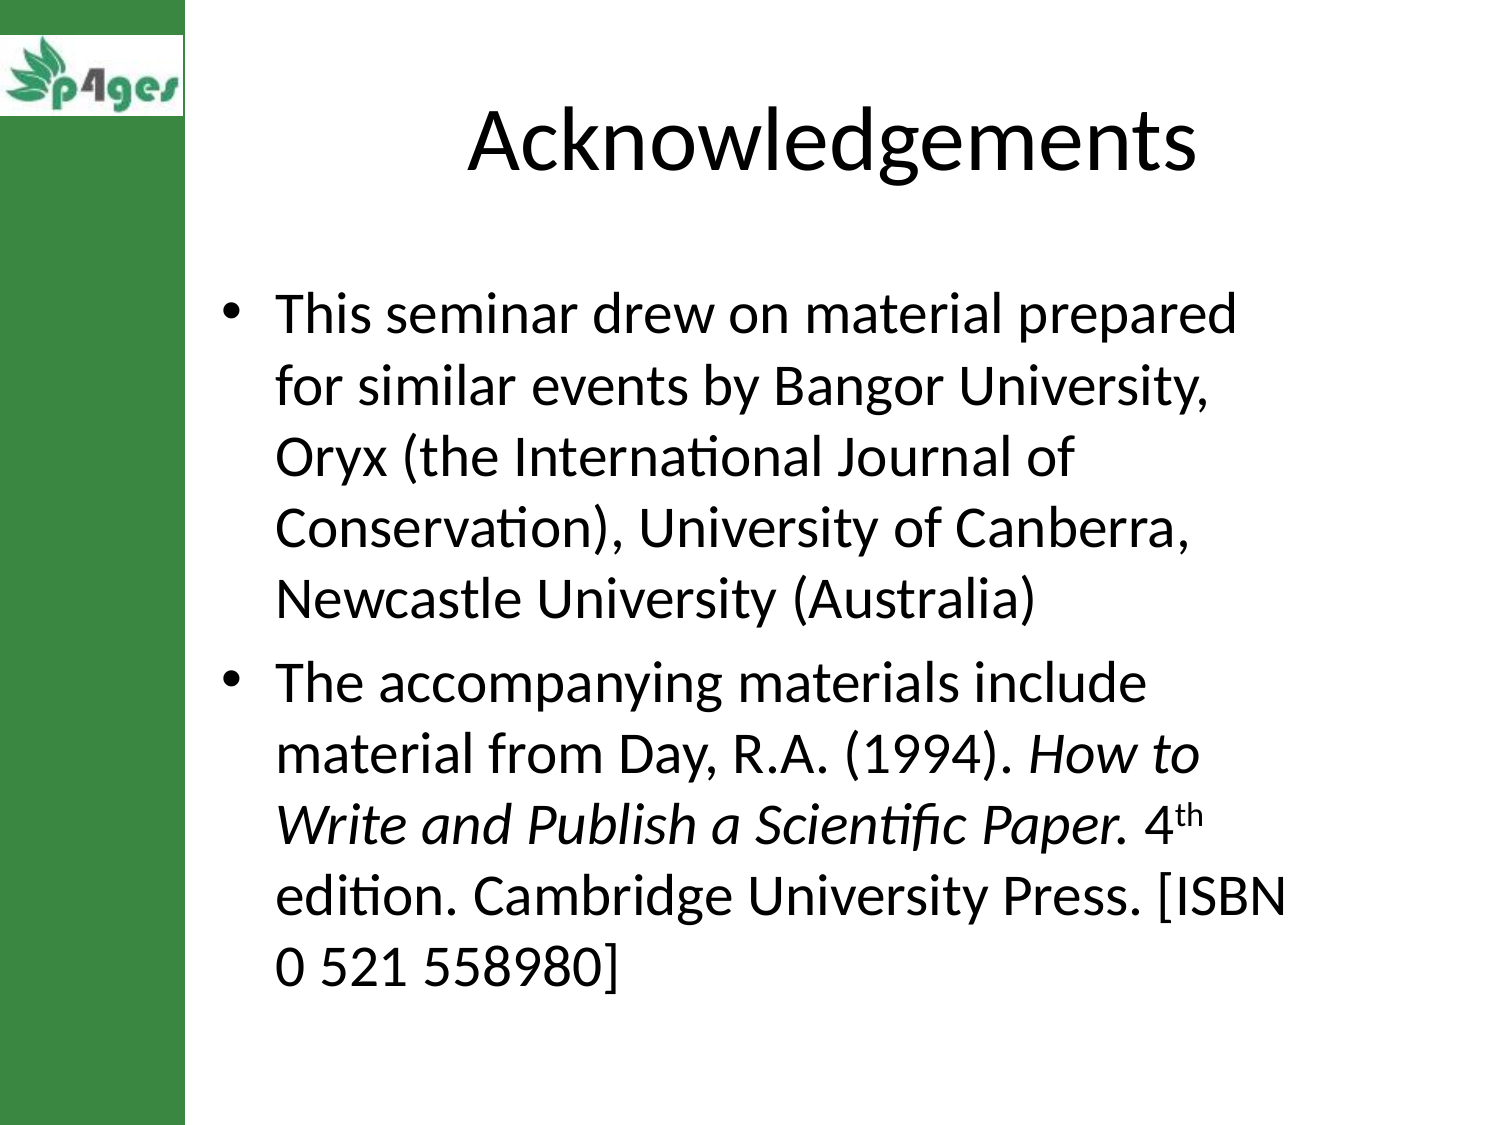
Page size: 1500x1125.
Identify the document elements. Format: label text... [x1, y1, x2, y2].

list This seminar drew on material prepared for similar events by Bangor University, Oryx (the International Journal of Conservation), University of Canberra, Newcastle University (Australia) The accompanying materials include material from Day, R.A. (1994). How to Write and Publish a Scientific Paper. 4th edition. Cambridge University Press. [ISBN 0 521 558980] [206, 267, 1319, 1010]
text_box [0, 0, 184, 1125]
title Acknowledgements [230, 39, 1437, 227]
